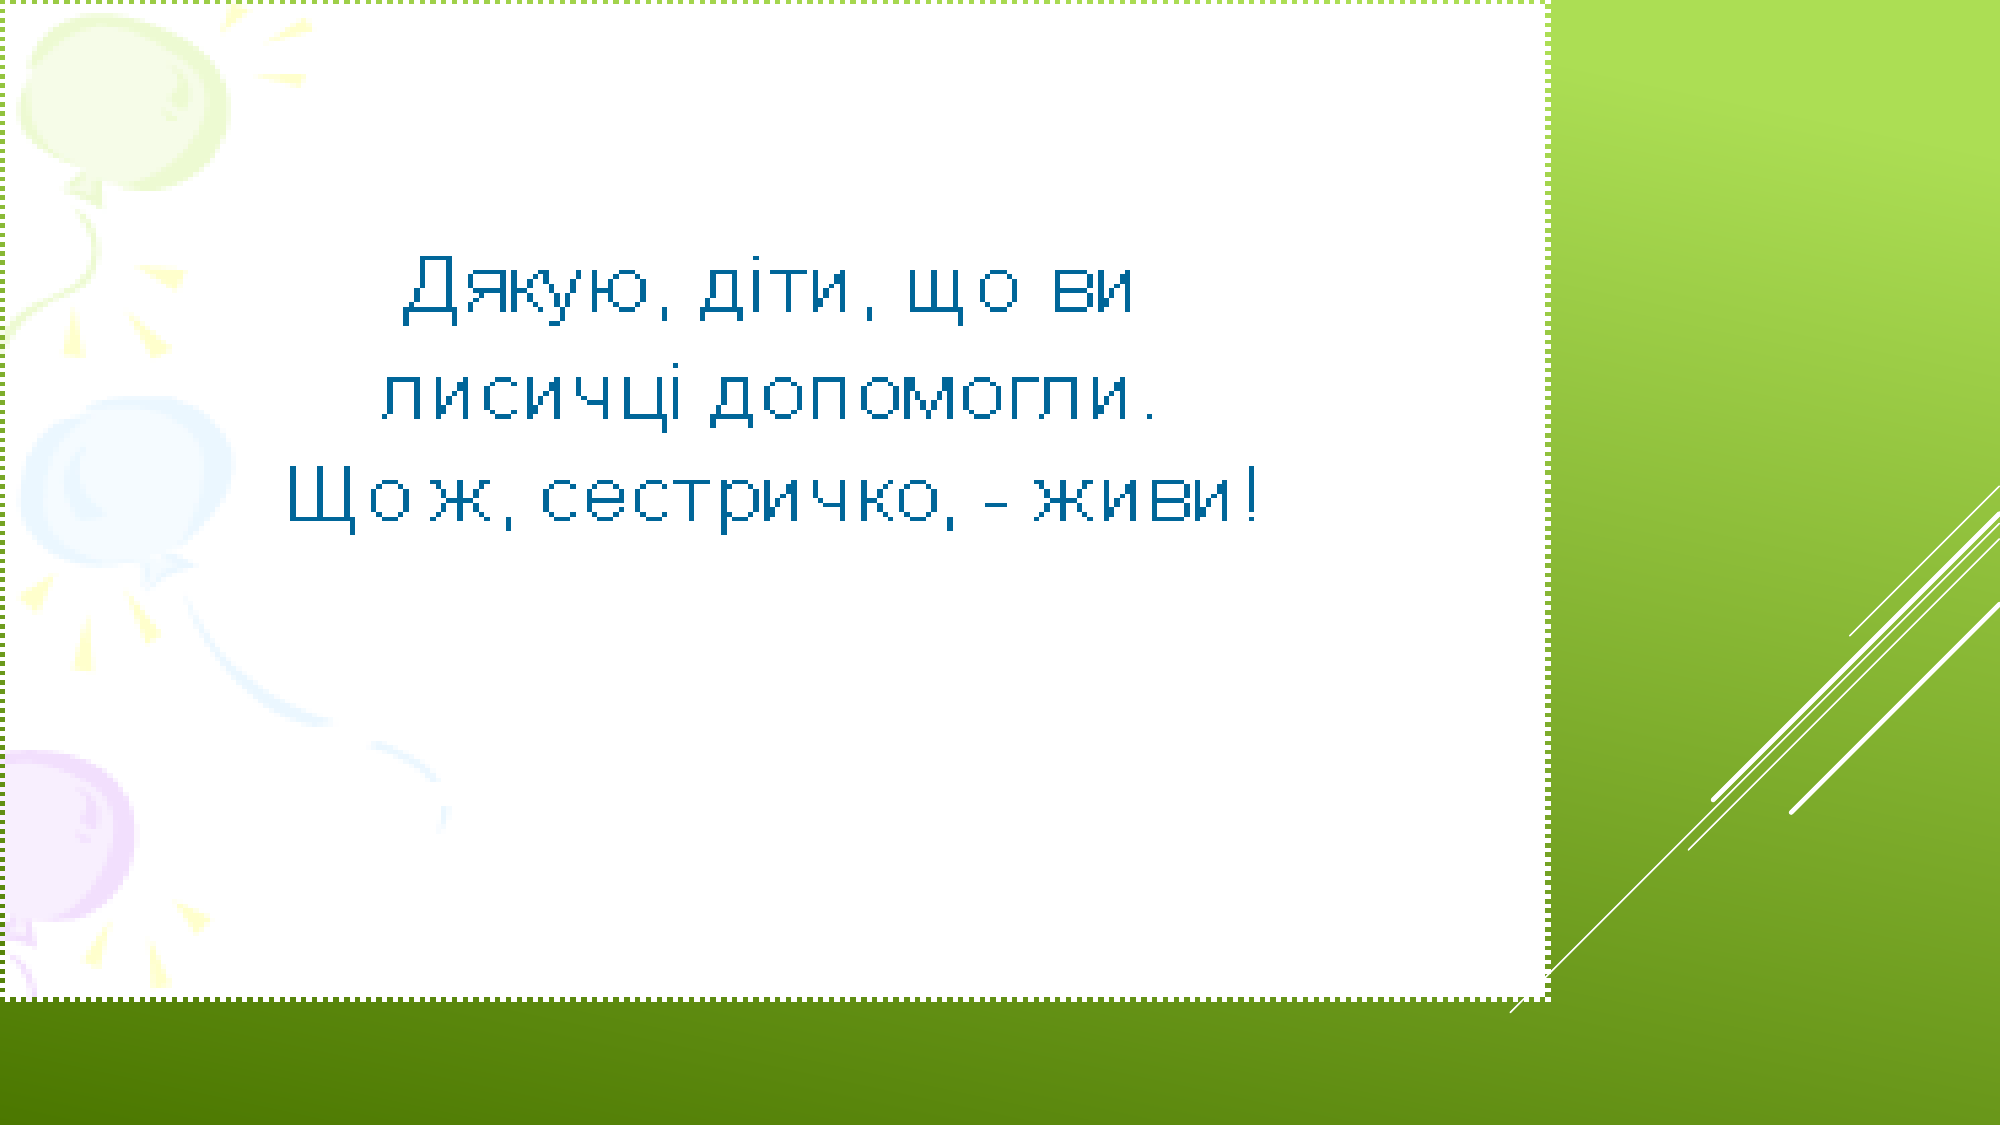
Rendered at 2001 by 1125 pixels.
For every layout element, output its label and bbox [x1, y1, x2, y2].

picture [0, 0, 1552, 1002]
